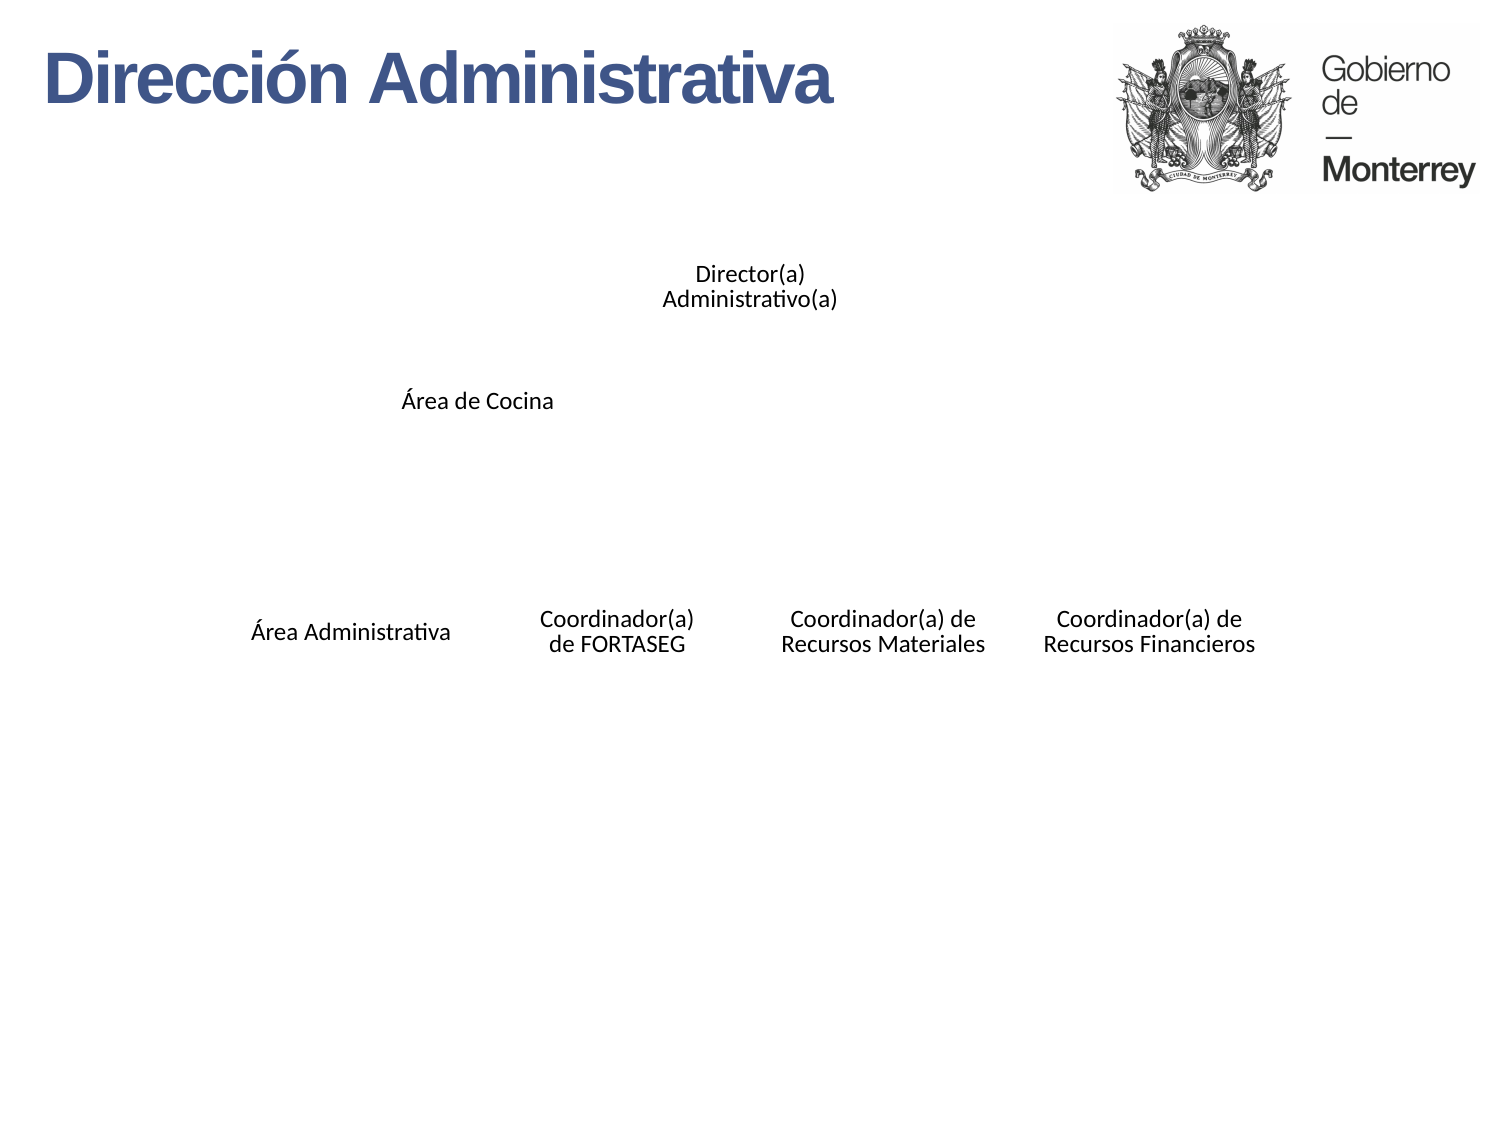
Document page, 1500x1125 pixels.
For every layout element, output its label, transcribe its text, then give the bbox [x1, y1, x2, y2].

picture [1113, 23, 1480, 194]
text_box Dirección Administrativa [28, 23, 1149, 126]
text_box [100, 243, 1401, 909]
